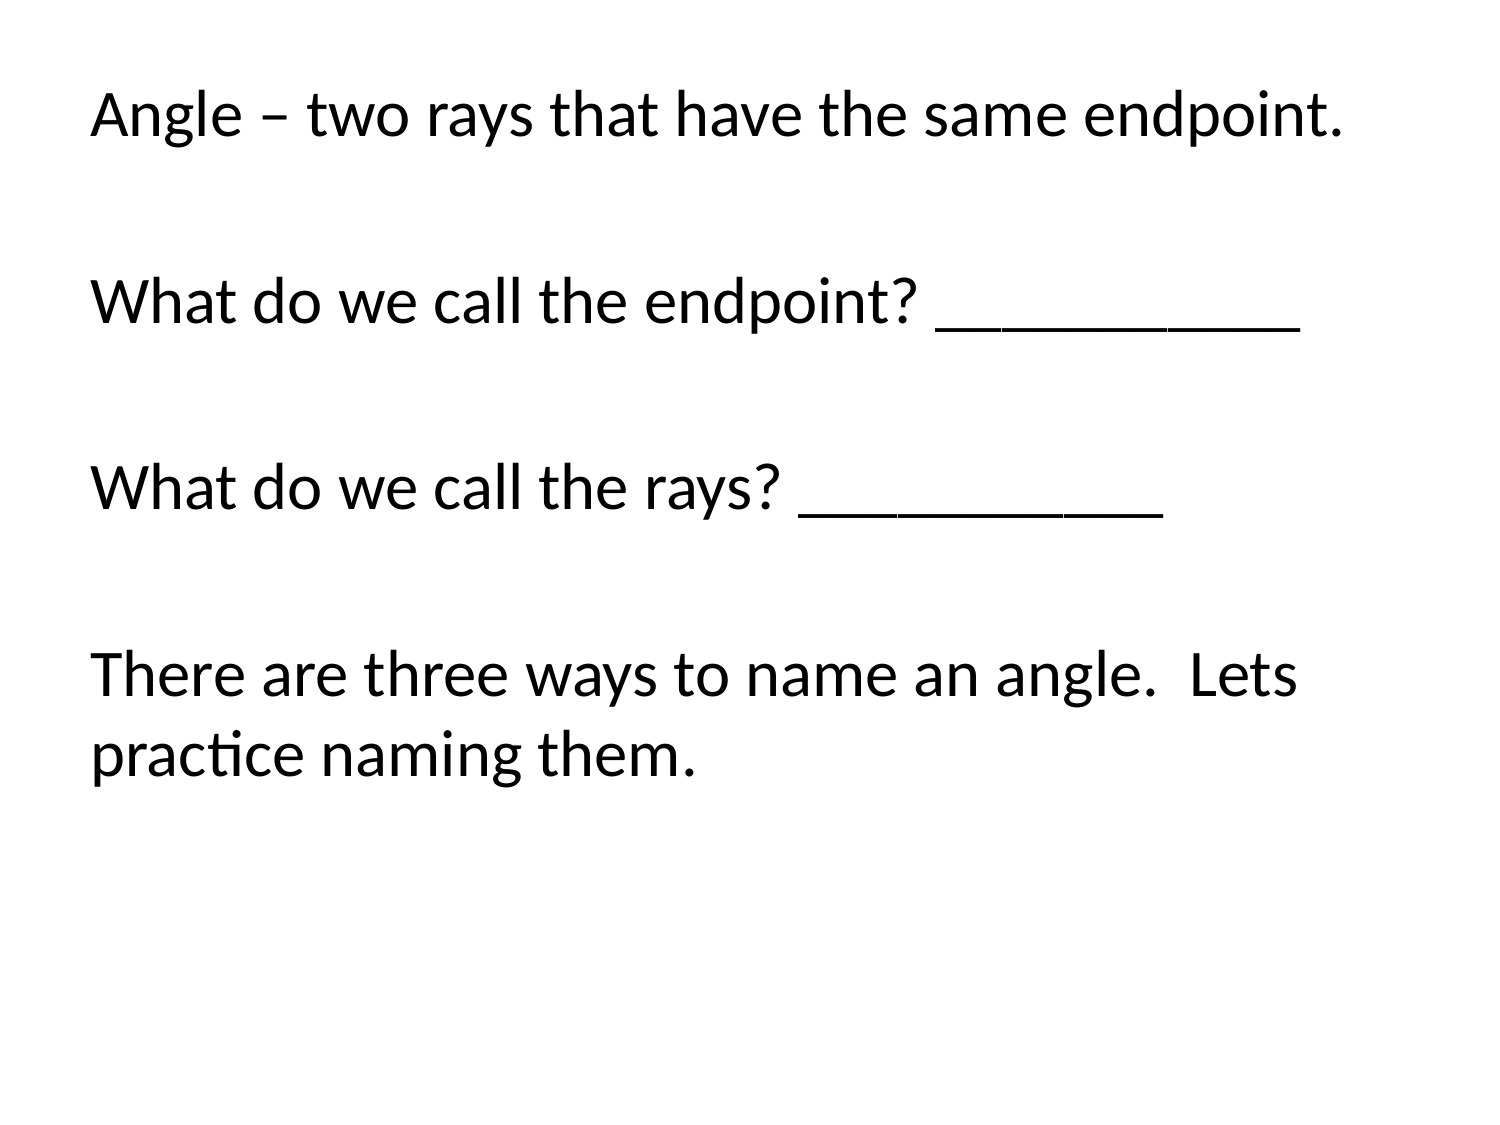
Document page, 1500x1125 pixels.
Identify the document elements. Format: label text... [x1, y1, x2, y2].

list Angle – two rays that have the same endpoint. What do we call the endpoint? ___________ What do we call the rays? ___________ There are three ways to name an angle. Lets practice naming them. [75, 62, 1425, 1005]
